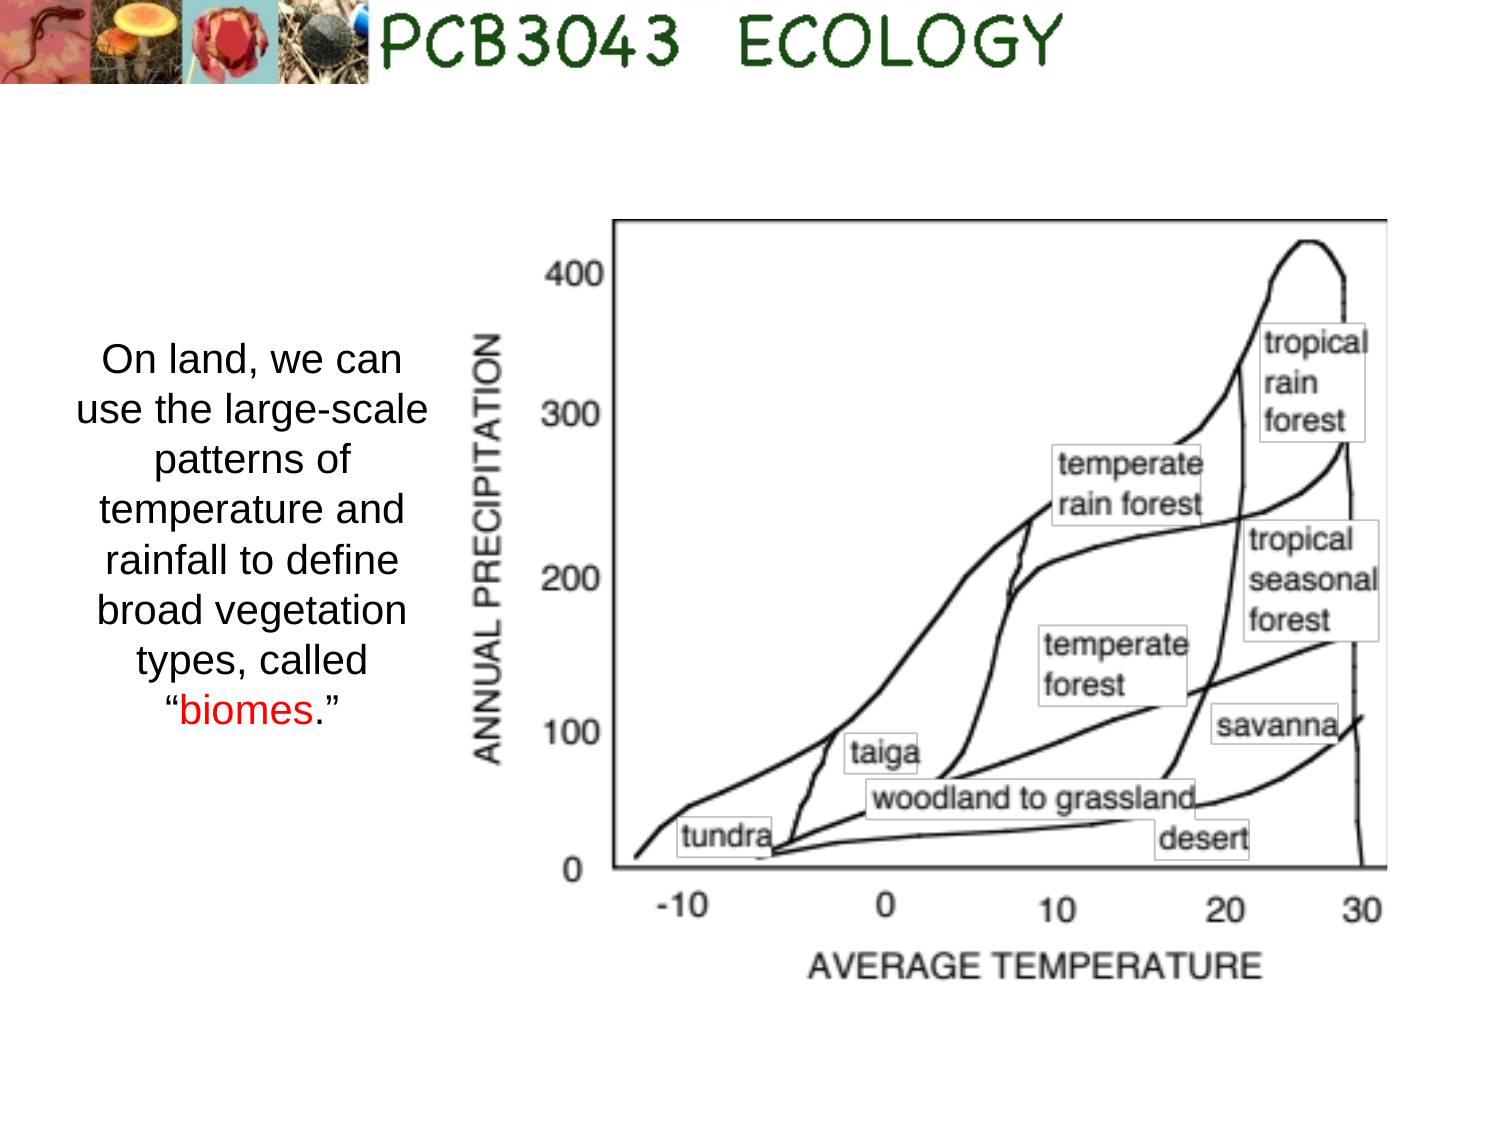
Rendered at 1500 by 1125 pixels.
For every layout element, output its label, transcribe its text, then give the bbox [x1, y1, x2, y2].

picture [0, 0, 1088, 84]
text_box On land, we can use the large-scale patterns of temperature and rainfall to define broad vegetation types, called “biomes.” [50, 324, 455, 740]
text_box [462, 219, 1388, 988]
